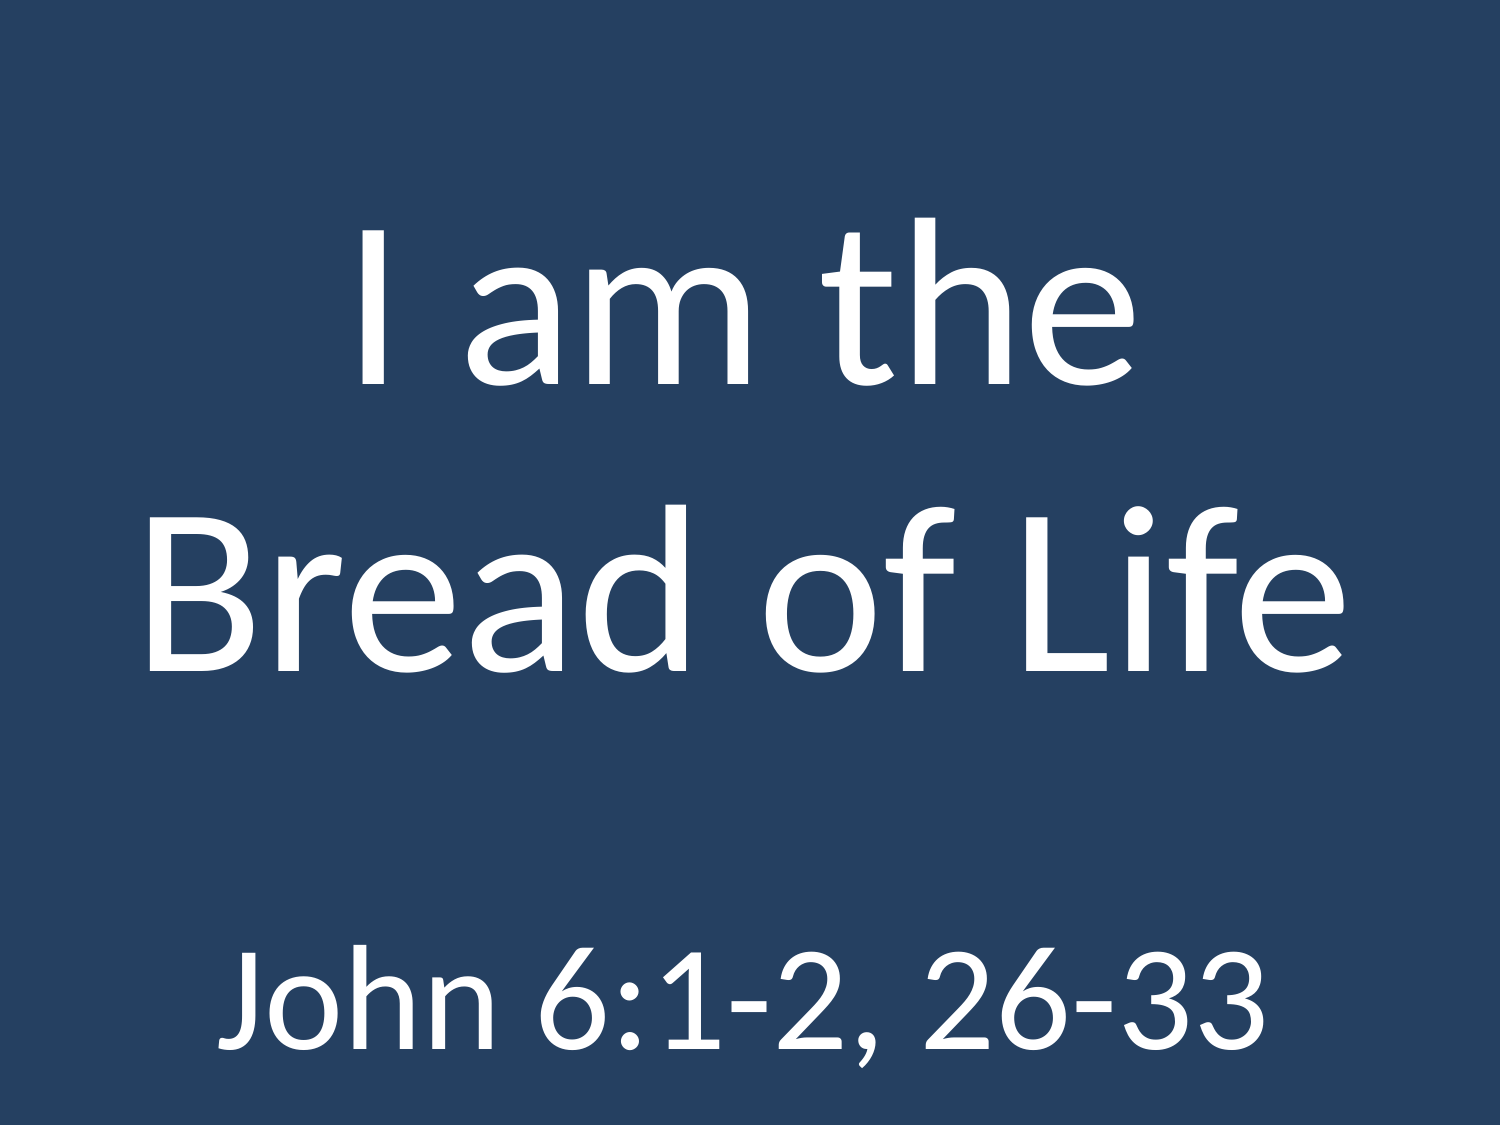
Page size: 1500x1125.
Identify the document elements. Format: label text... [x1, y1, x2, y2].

text_box I am the Bread of Life John 6:1-2, 26-33 [24, 137, 1463, 1088]
